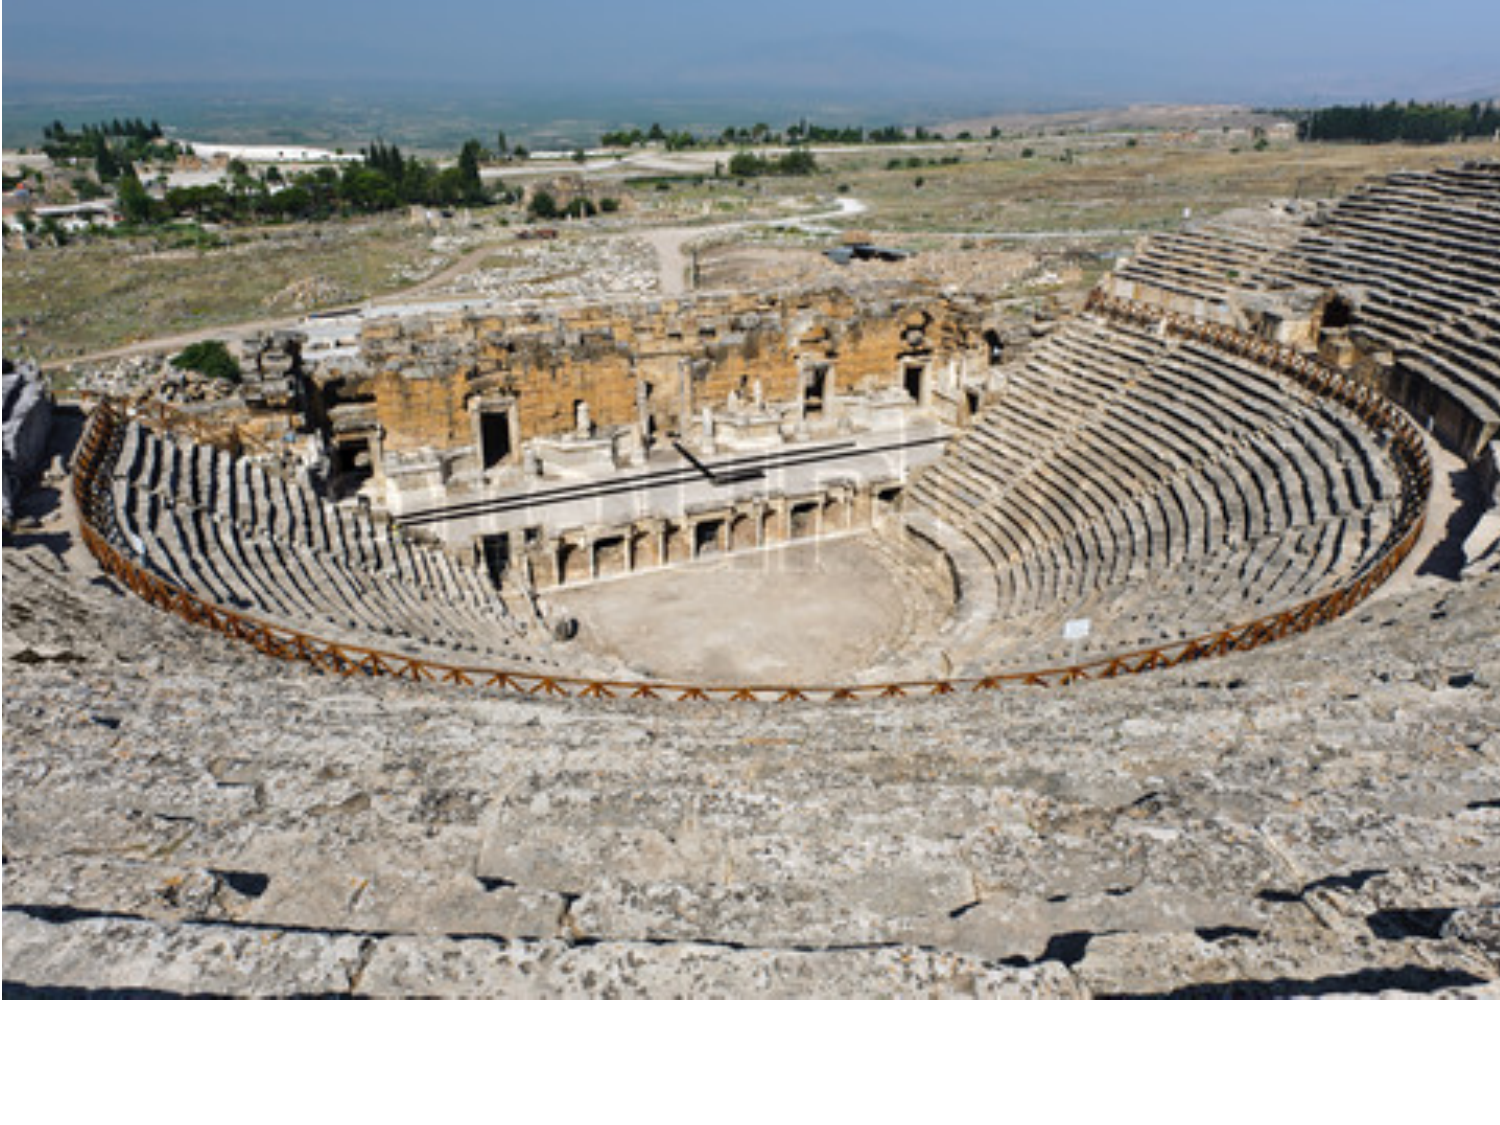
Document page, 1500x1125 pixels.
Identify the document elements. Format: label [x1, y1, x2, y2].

picture [2, 0, 1500, 1000]
